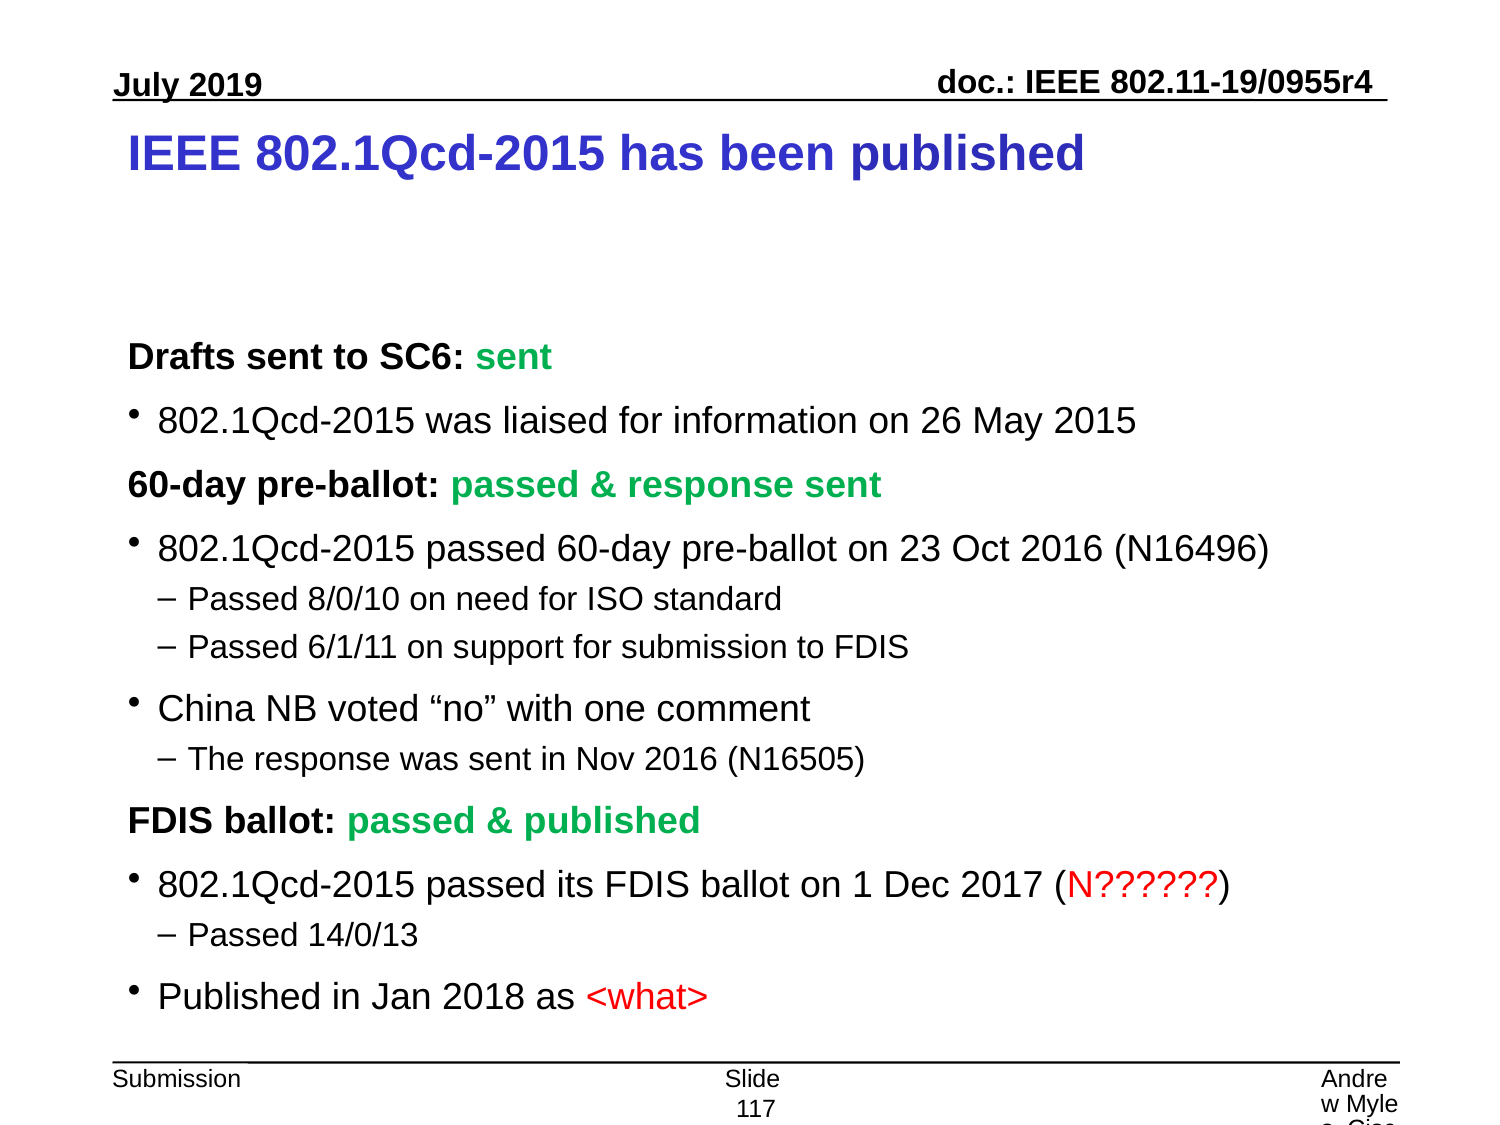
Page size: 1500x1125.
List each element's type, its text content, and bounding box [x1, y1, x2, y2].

list Drafts sent to SC6: sent 802.1Qcd-2015 was liaised for information on 26 May 2015 60-day pre-ballot: passed & response sent 802.1Qcd-2015 passed 60-day pre-ballot on 23 Oct 2016 (N16496) Passed 8/0/10 on need for ISO standard Passed 6/1/11 on support for submission to FDIS China NB voted “no” with one comment The response was sent in Nov 2016 (N16505) FDIS ballot: passed & published 802.1Qcd-2015 passed its FDIS ballot on 1 Dec 2017 (N??????) Passed 14/0/13 Published in Jan 2018 as <what> [112, 324, 1388, 1000]
title IEEE 802.1Qcd-2015 has been published [112, 112, 1388, 288]
slide_number Slide 117 [709, 1061, 803, 1093]
footer Andrew Myles, Cisco [1320, 1061, 1402, 1093]
